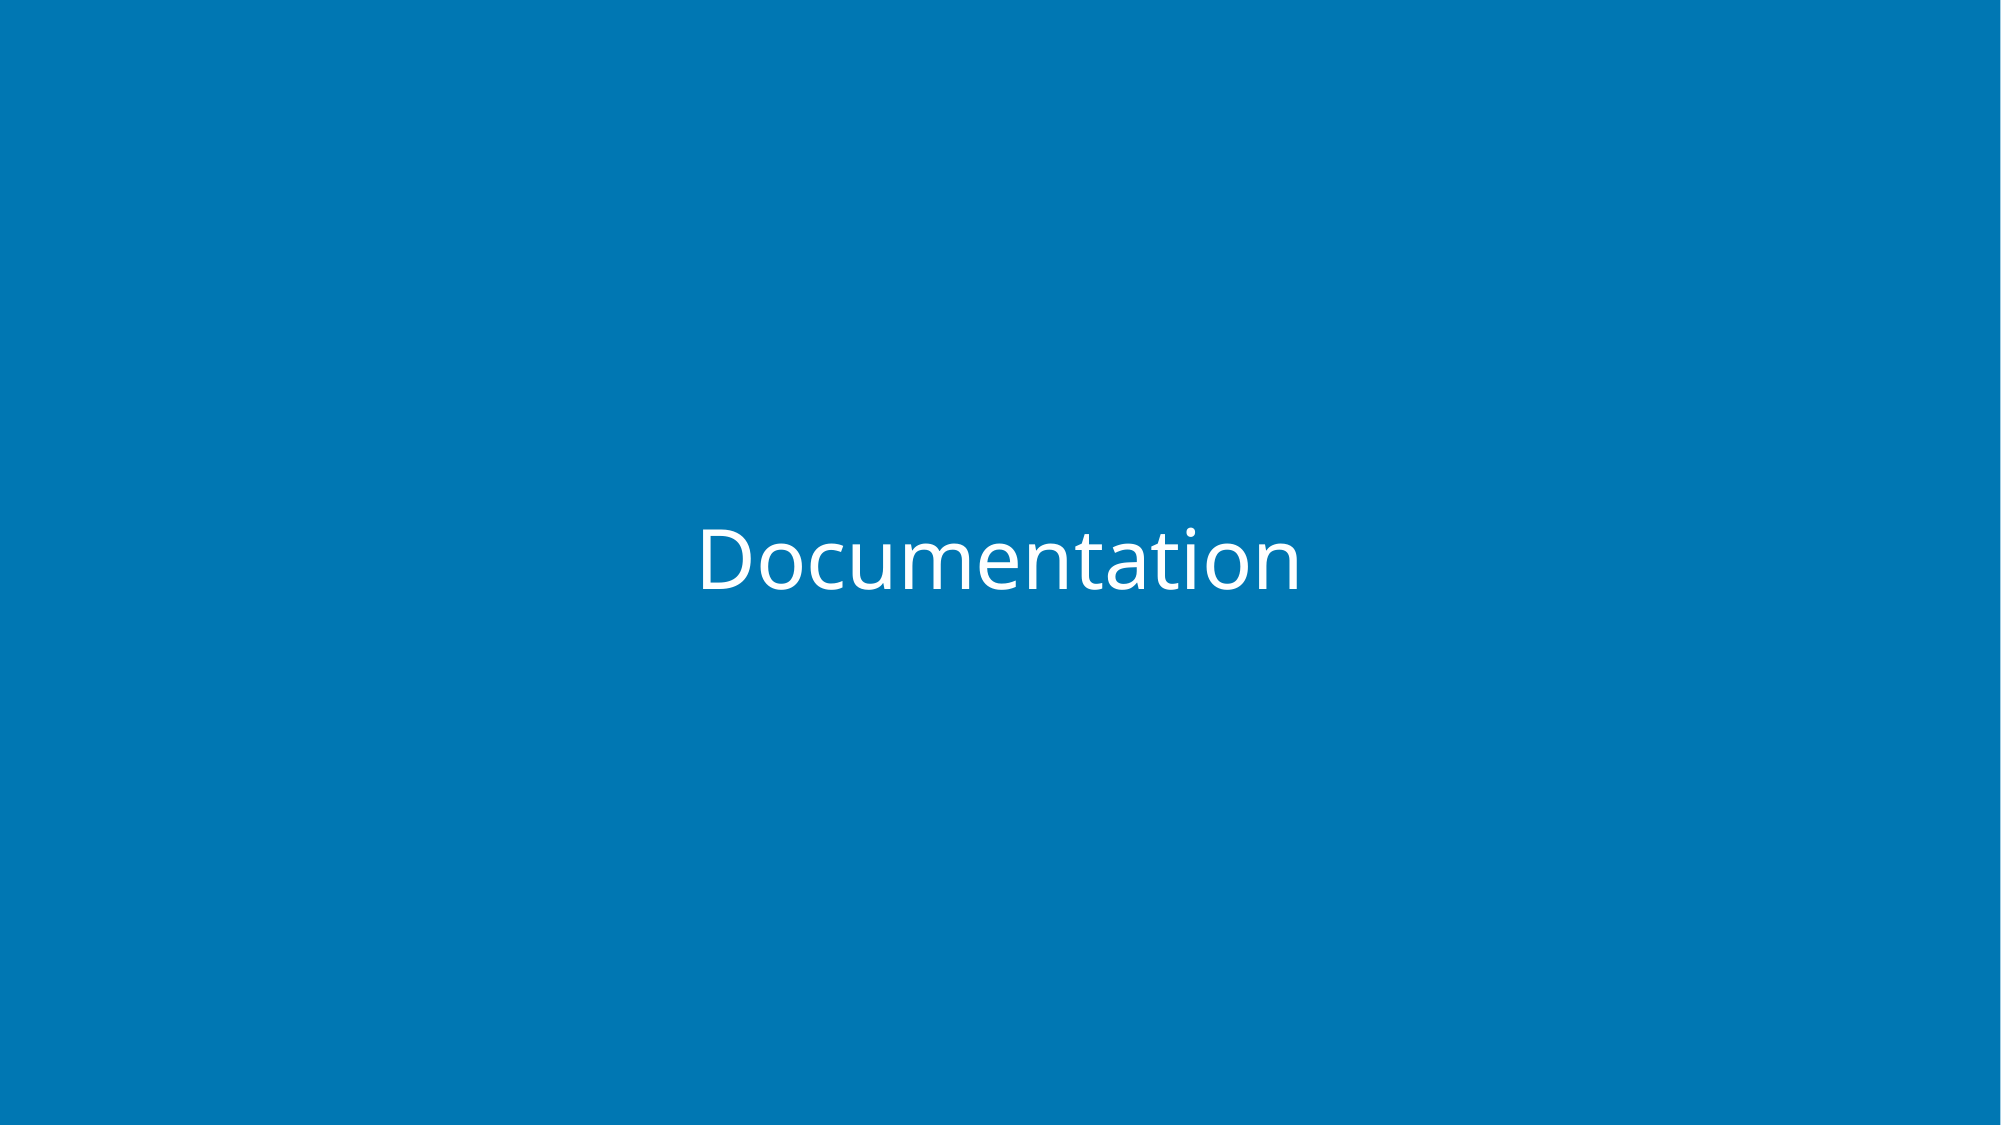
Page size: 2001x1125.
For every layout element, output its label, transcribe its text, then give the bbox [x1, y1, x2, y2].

list Documentation [72, 72, 1928, 1053]
